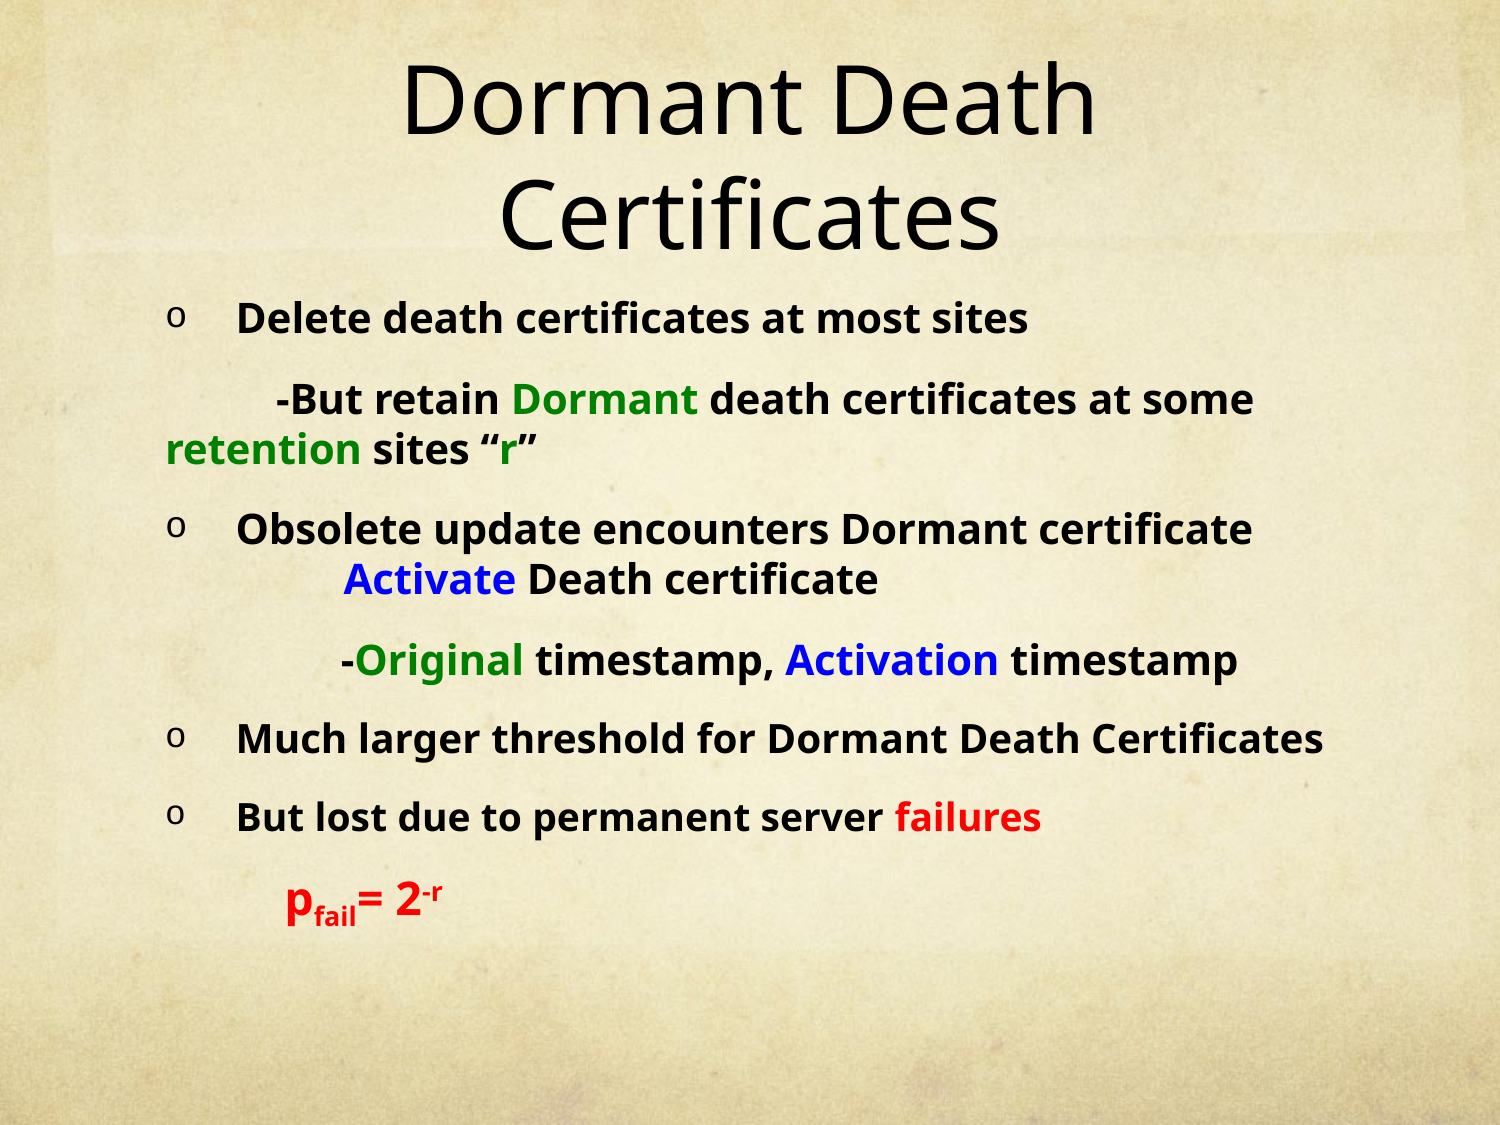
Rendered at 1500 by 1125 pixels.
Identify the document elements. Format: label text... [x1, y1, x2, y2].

list Delete death certificates at most sites -But retain Dormant death certificates at some retention sites “r” Obsolete update encounters Dormant certificate Activate Death certificate -Original timestamp, Activation timestamp Much larger threshold for Dormant Death Certificates But lost due to permanent server failures pfail= 2-r [150, 284, 1350, 950]
title Dormant Death Certificates [150, 82, 1350, 225]
picture [0, 0, 1500, 1125]
